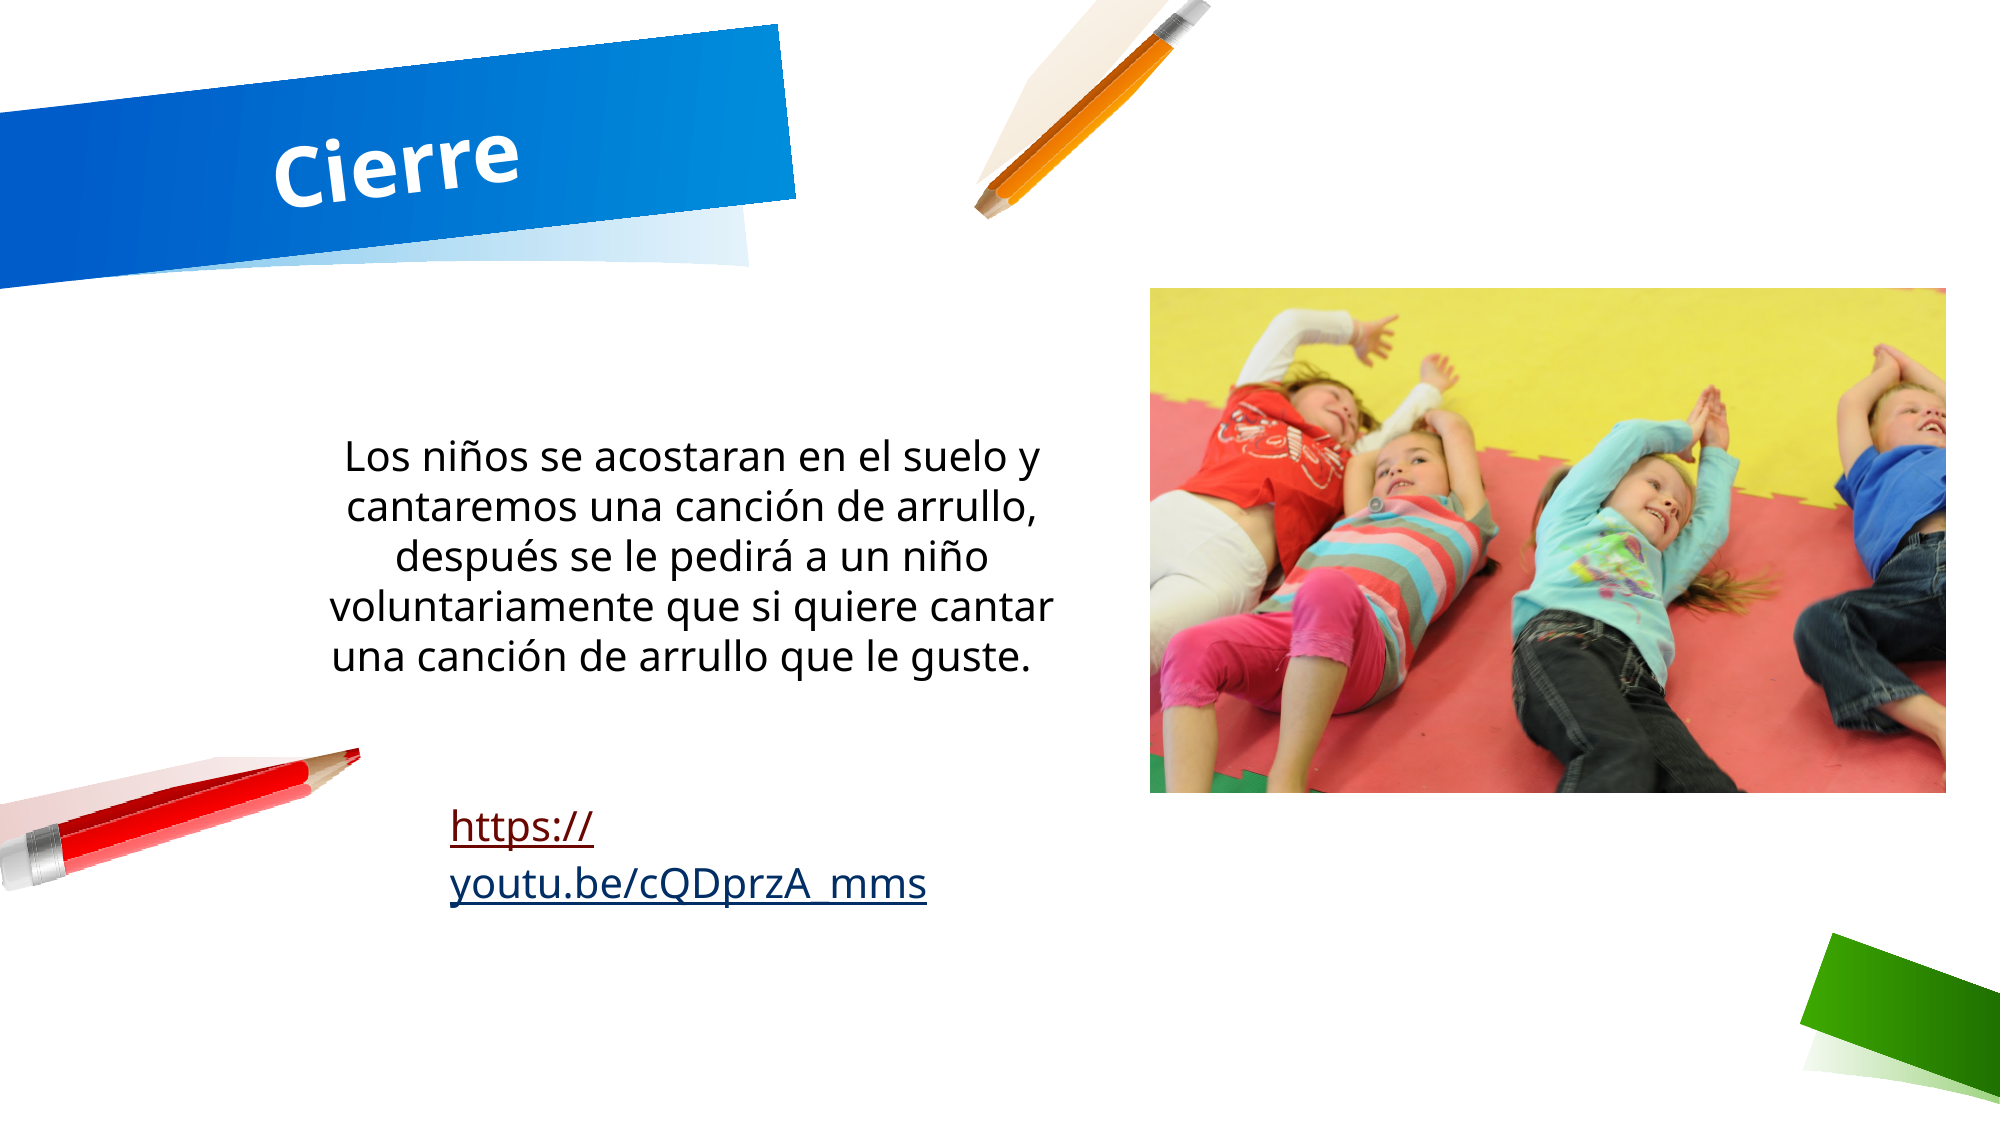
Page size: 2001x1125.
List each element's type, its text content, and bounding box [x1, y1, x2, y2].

picture [1150, 288, 1946, 793]
picture [0, 747, 373, 894]
text_box Los niños se acostaran en el suelo y cantaremos una canción de arrullo, después se le pedirá a un niño voluntariamente que si quiere cantar una canción de arrullo que le guste. [272, 421, 1113, 687]
title Cierre [36, 15, 779, 319]
picture [956, 0, 1217, 237]
text_box https://youtu.be/cQDprzA_mms [435, 792, 1074, 922]
